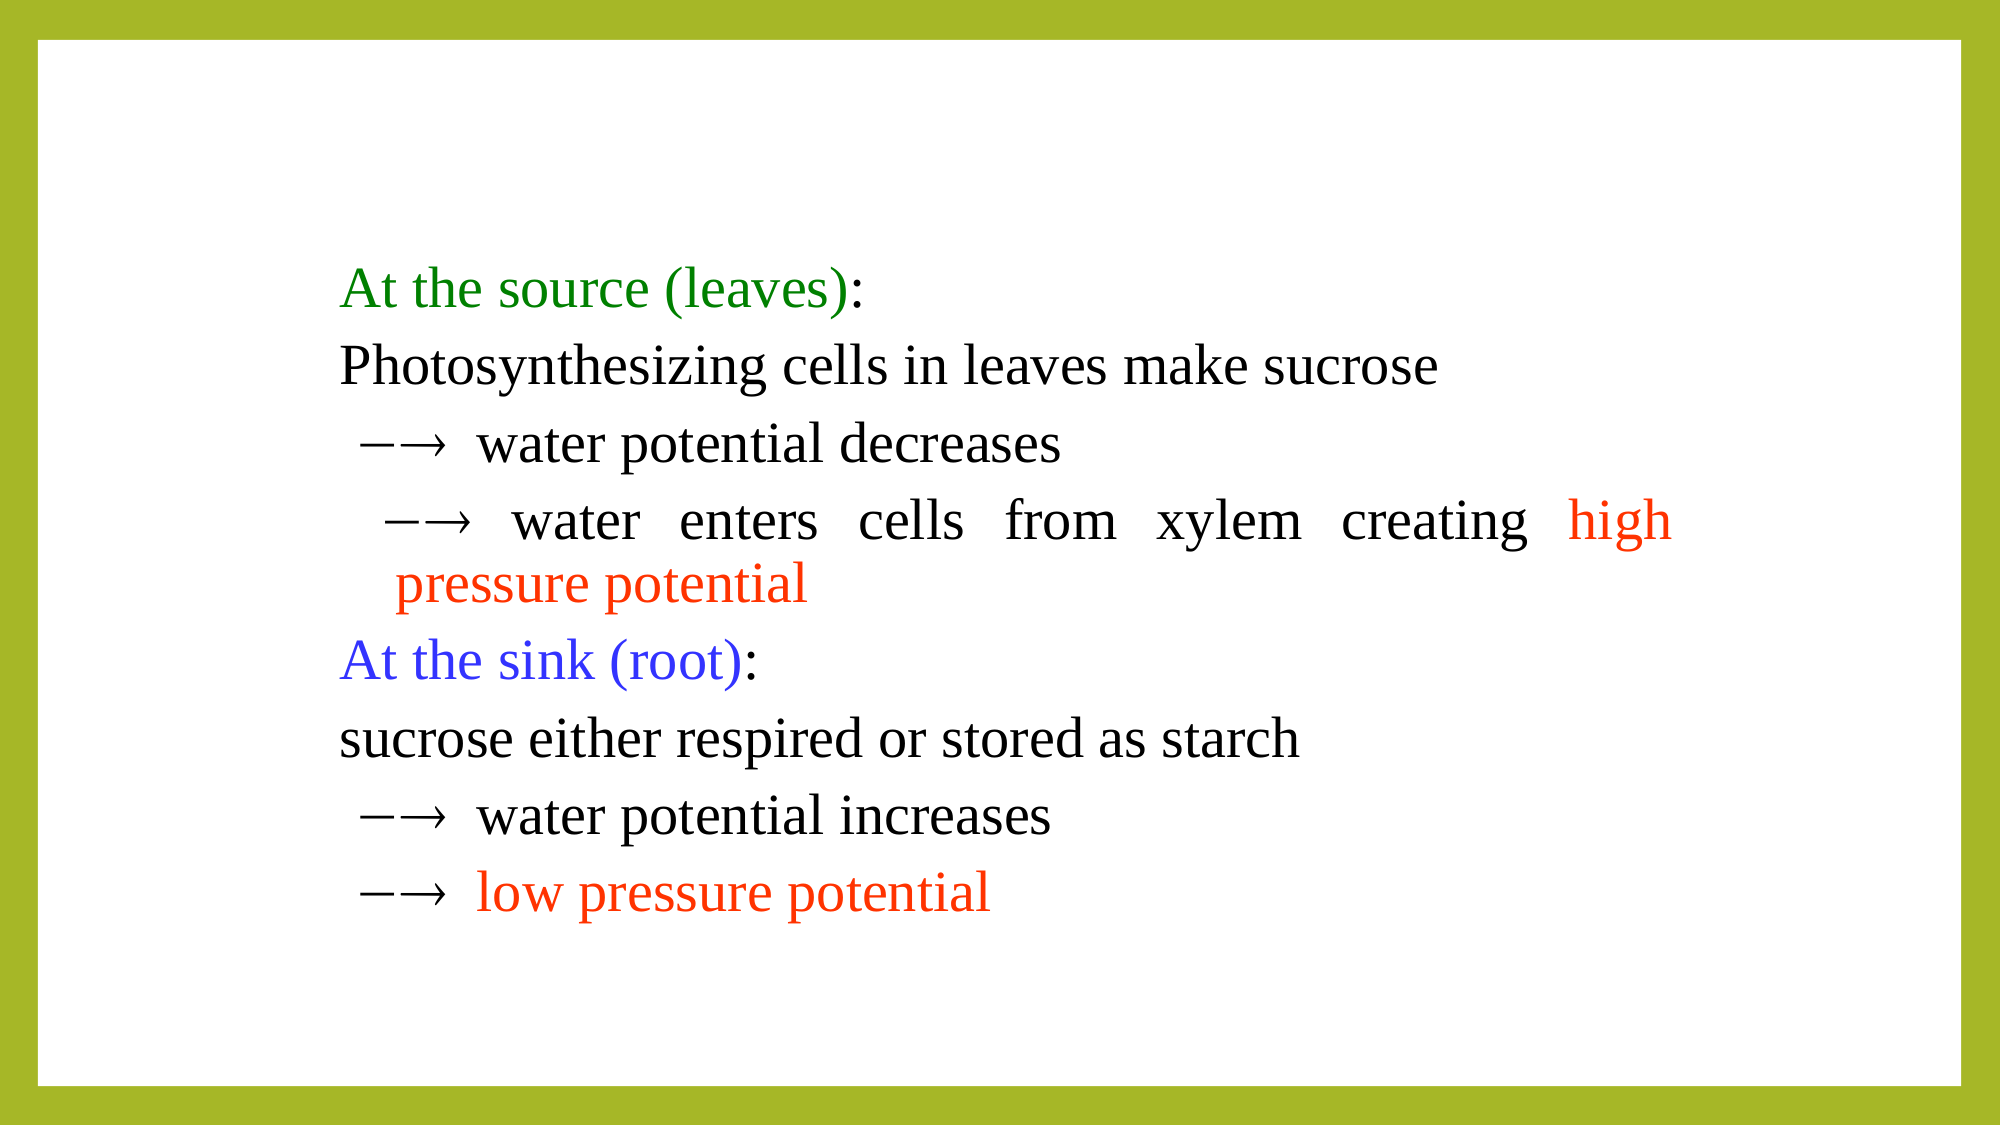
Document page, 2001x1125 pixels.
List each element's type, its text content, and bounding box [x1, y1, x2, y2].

text_box At the source (leaves): Photosynthesizing cells in leaves make sucrose  water potential decreases  water enters cells from xylem creating high pressure potential At the sink (root): sucrose either respired or stored as starch  water potential increases  low pressure potential [324, 249, 1688, 1050]
